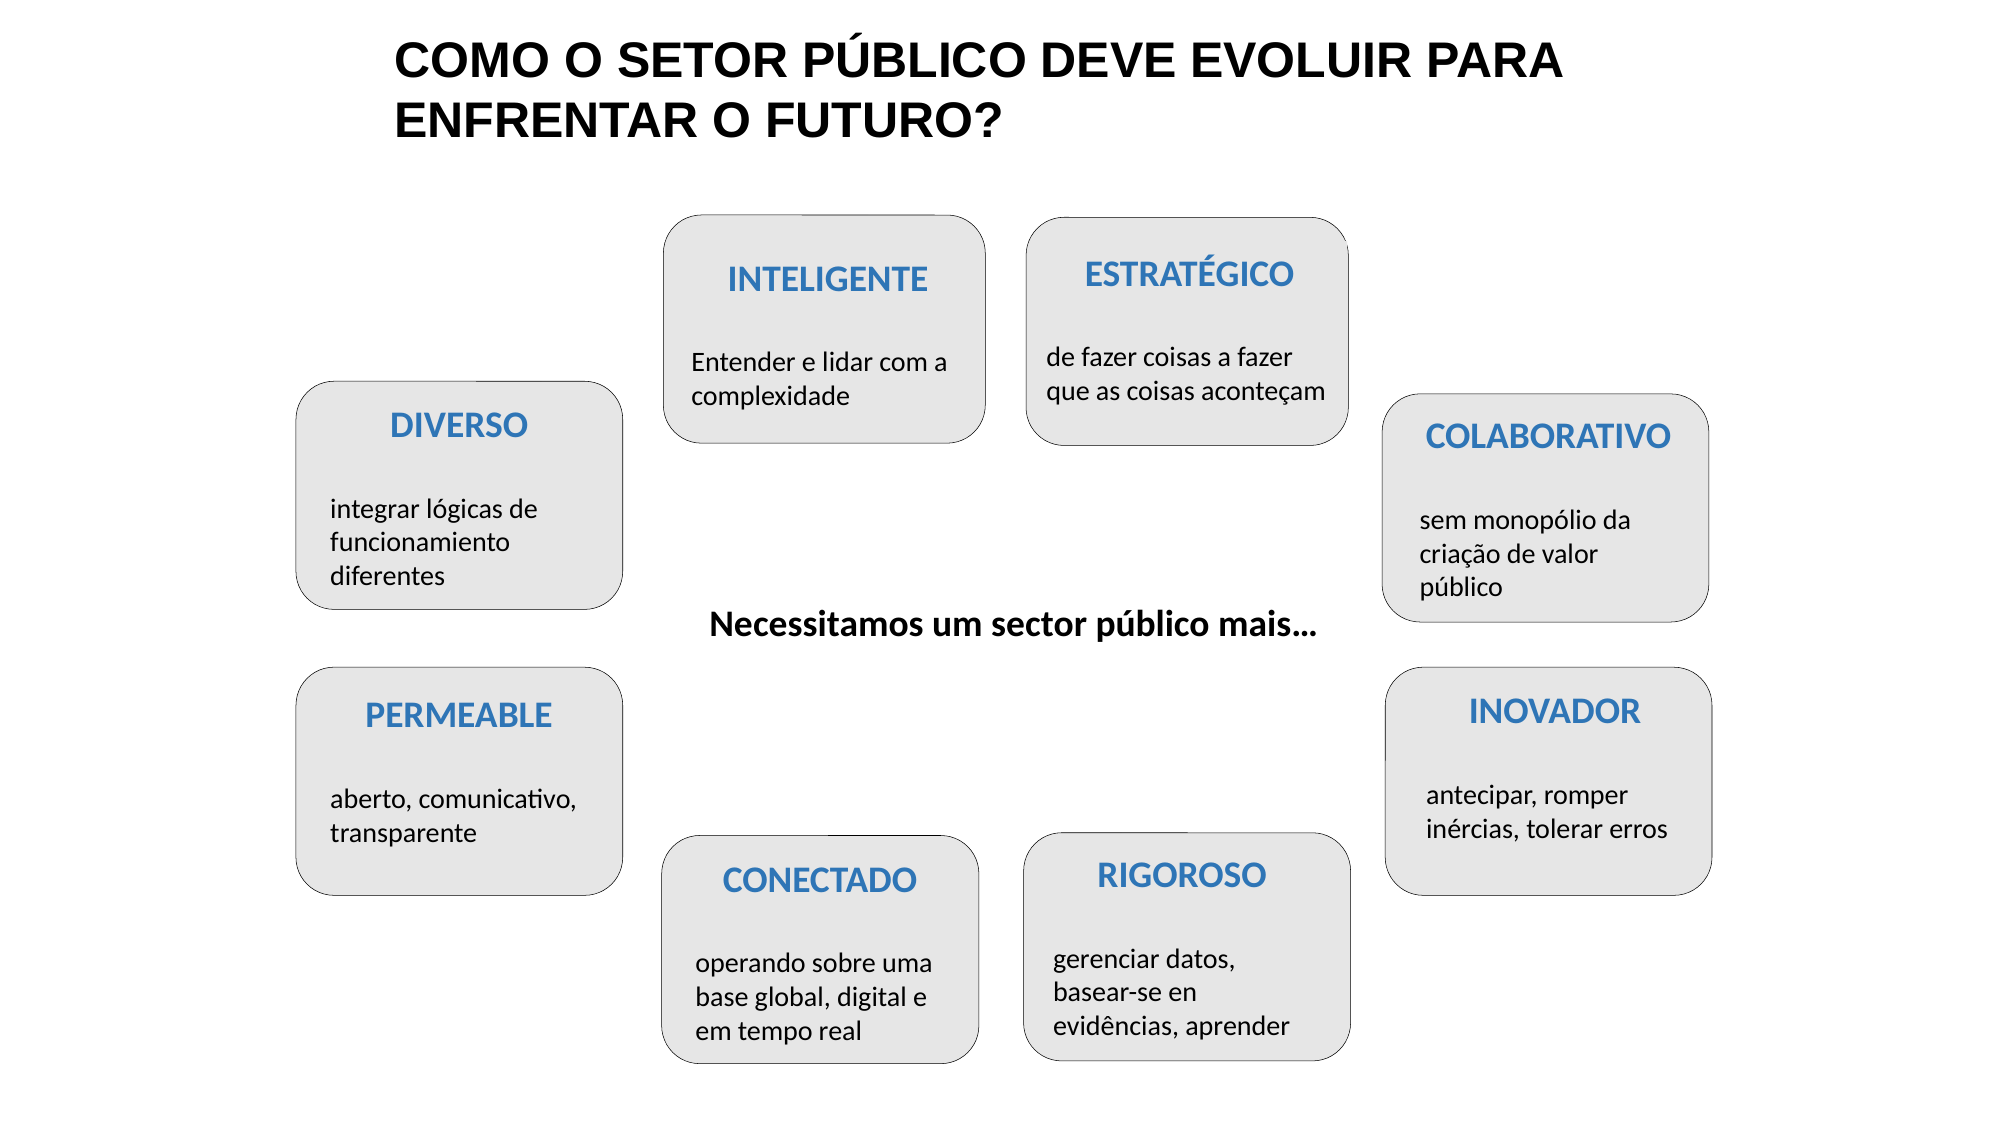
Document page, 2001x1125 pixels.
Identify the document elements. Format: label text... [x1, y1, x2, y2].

text_box [294, 380, 624, 611]
text_box PERMEABLE aberto, comunicativo, transparente [315, 682, 603, 856]
text_box [1024, 216, 1350, 447]
text_box CONECTADO operando sobre uma base global, digital e em tempo real [680, 847, 960, 1054]
text_box [660, 834, 980, 1065]
text_box ESTRATÉGICO de fazer coisas a fazer que as coisas aconteçam [1031, 241, 1348, 414]
text_box RIGOROSO gerenciar datos, basear-se en evidências, aprender [1038, 842, 1326, 1049]
text_box COLABORATIVO sem monopólio da criação de valor público [1404, 403, 1693, 610]
text_box COMO O SETOR PÚBLICO DEVE EVOLUIR PARA ENFRENTAR O FUTURO? [379, 19, 1734, 155]
text_box [1381, 392, 1710, 624]
text_box [1384, 666, 1714, 897]
text_box [662, 213, 987, 445]
text_box [294, 666, 624, 897]
text_box INTELIGENTE Entender e lidar com a complexidade [676, 246, 980, 419]
text_box DIVERSO integrar lógicas de funcionamiento diferentes [315, 392, 603, 599]
text_box Necessitamos um sector público mais… [694, 591, 1355, 652]
text_box INOVADOR antecipar, romper inércias, tolerar erros [1411, 678, 1699, 851]
text_box [1022, 831, 1352, 1062]
